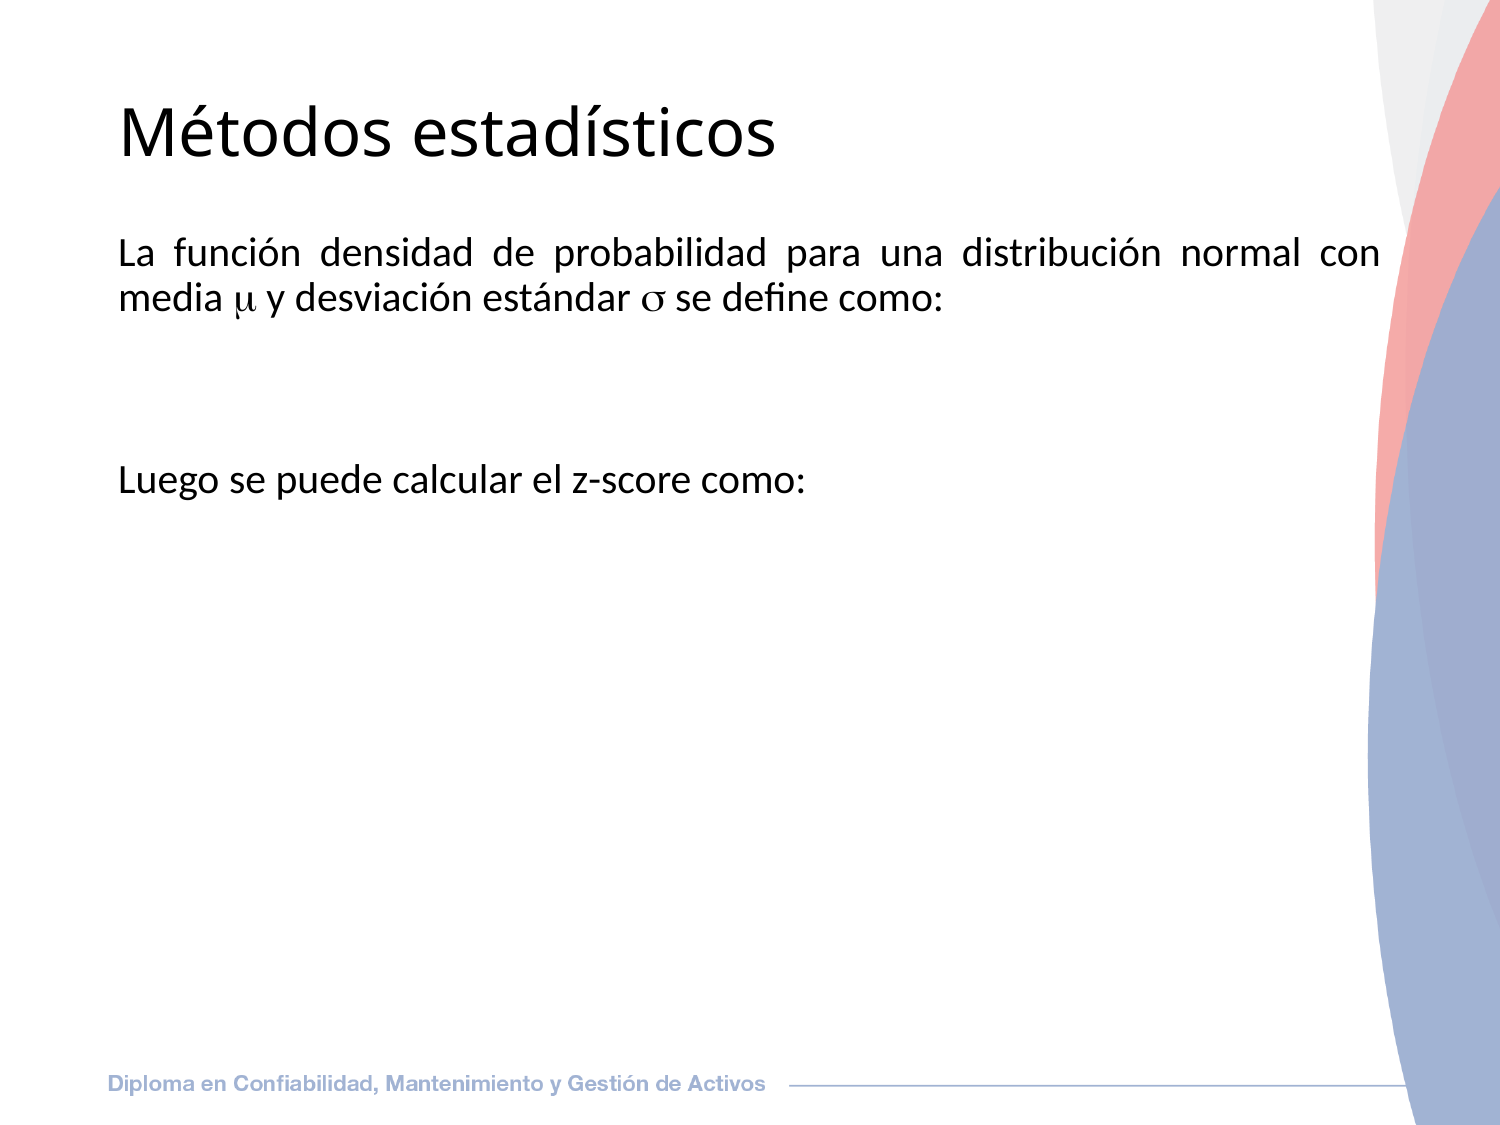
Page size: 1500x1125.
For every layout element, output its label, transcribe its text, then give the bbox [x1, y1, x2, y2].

title Métodos estadísticos [103, 59, 1397, 211]
title Ejemplo 6 [0, 0, 1500, 1125]
